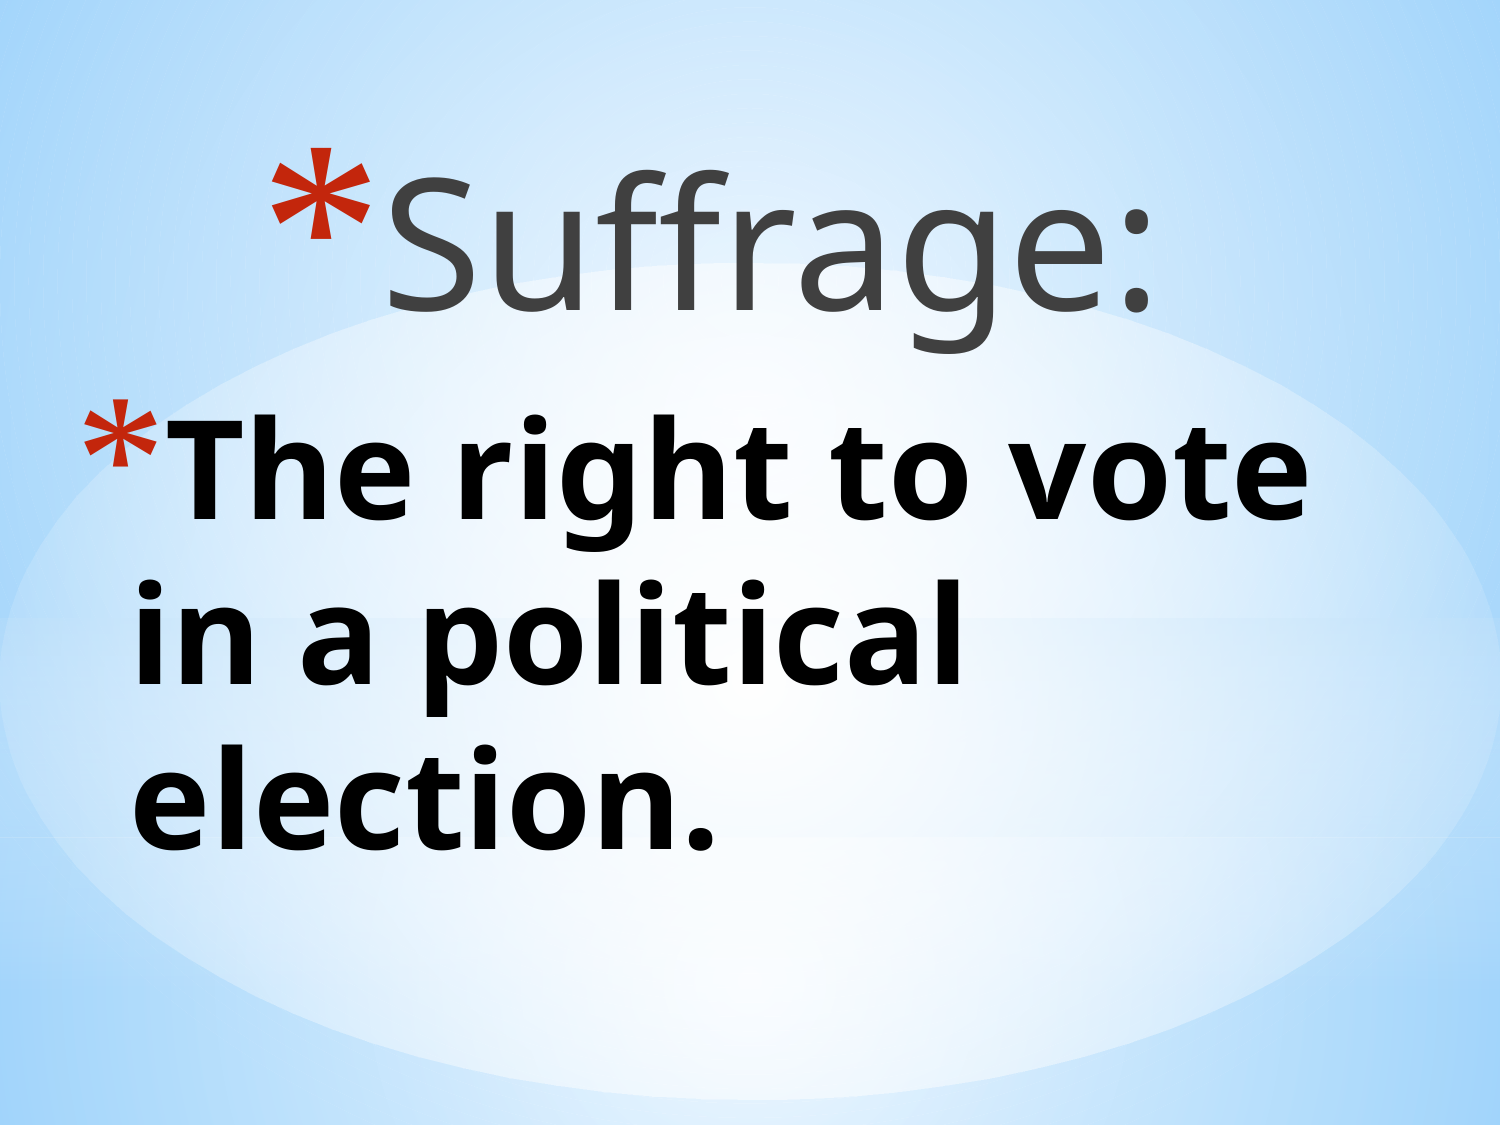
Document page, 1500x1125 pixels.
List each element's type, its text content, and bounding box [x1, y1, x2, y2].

list Suffrage: [187, 120, 1238, 690]
title The right to vote in a political election. [62, 375, 1450, 1088]
